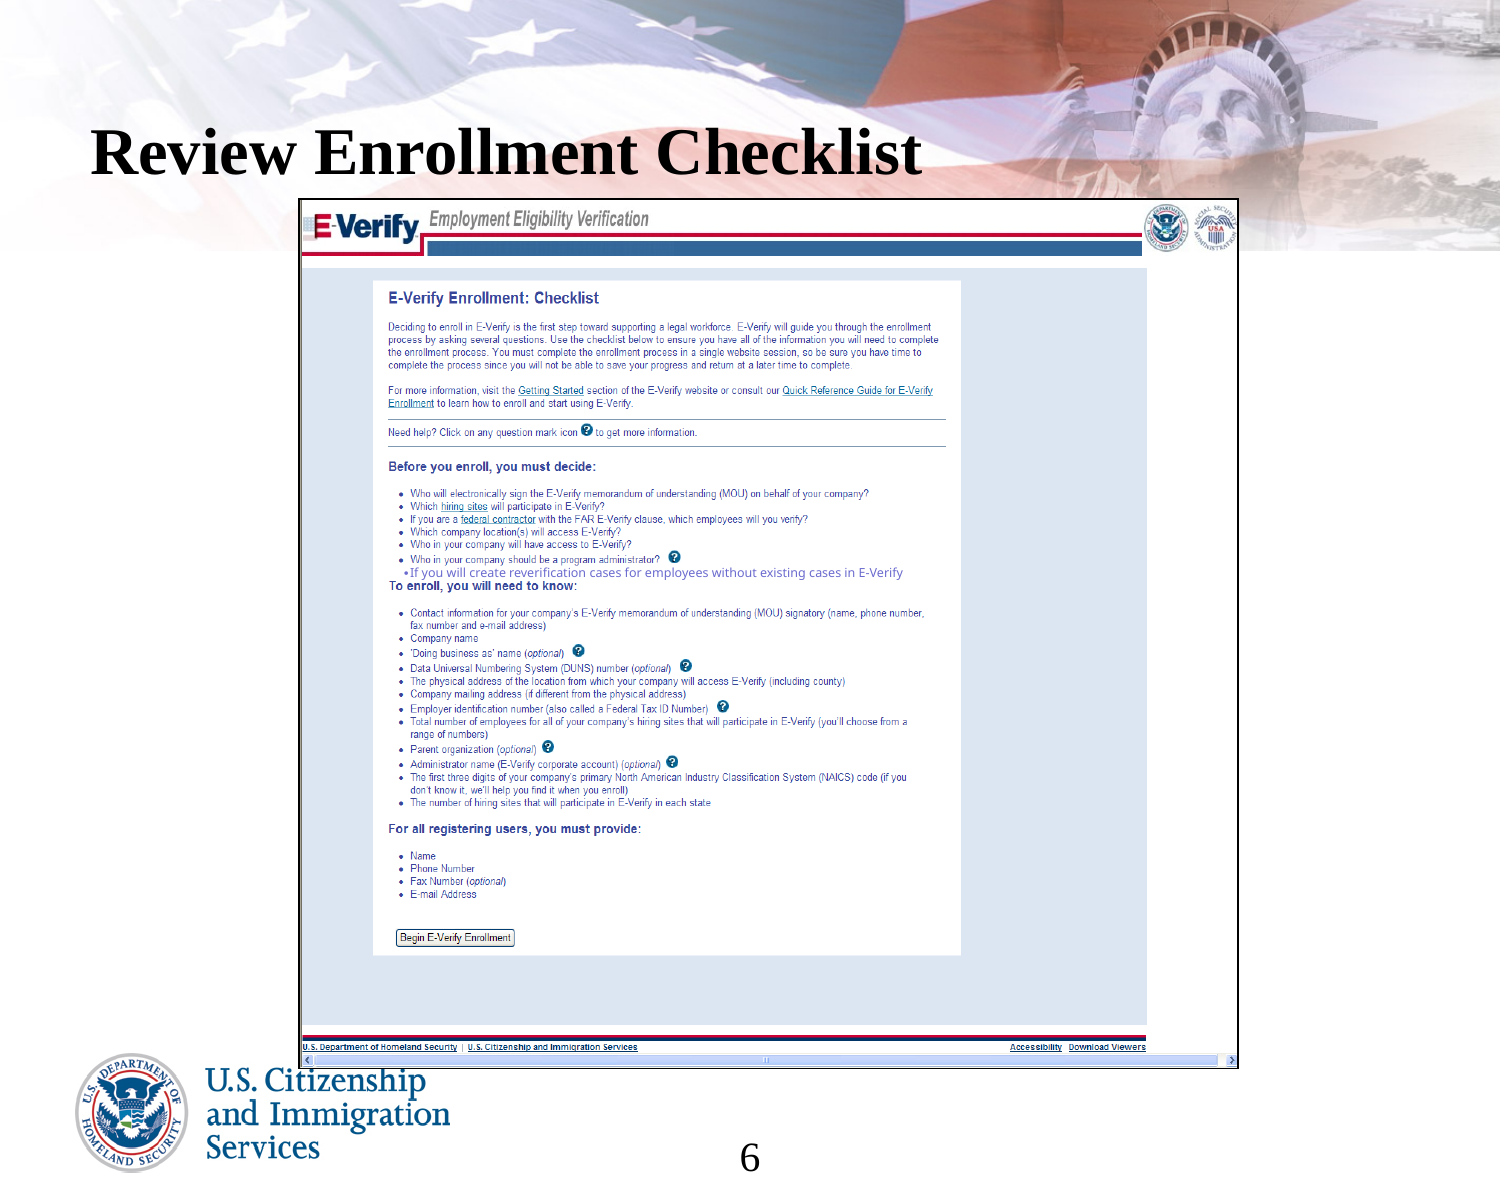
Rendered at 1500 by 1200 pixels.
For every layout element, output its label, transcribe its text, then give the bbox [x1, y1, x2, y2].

picture [299, 199, 1238, 1068]
picture [0, 0, 1500, 251]
title Review Enrollment Checklist [75, 48, 1425, 249]
picture [75, 1053, 450, 1173]
